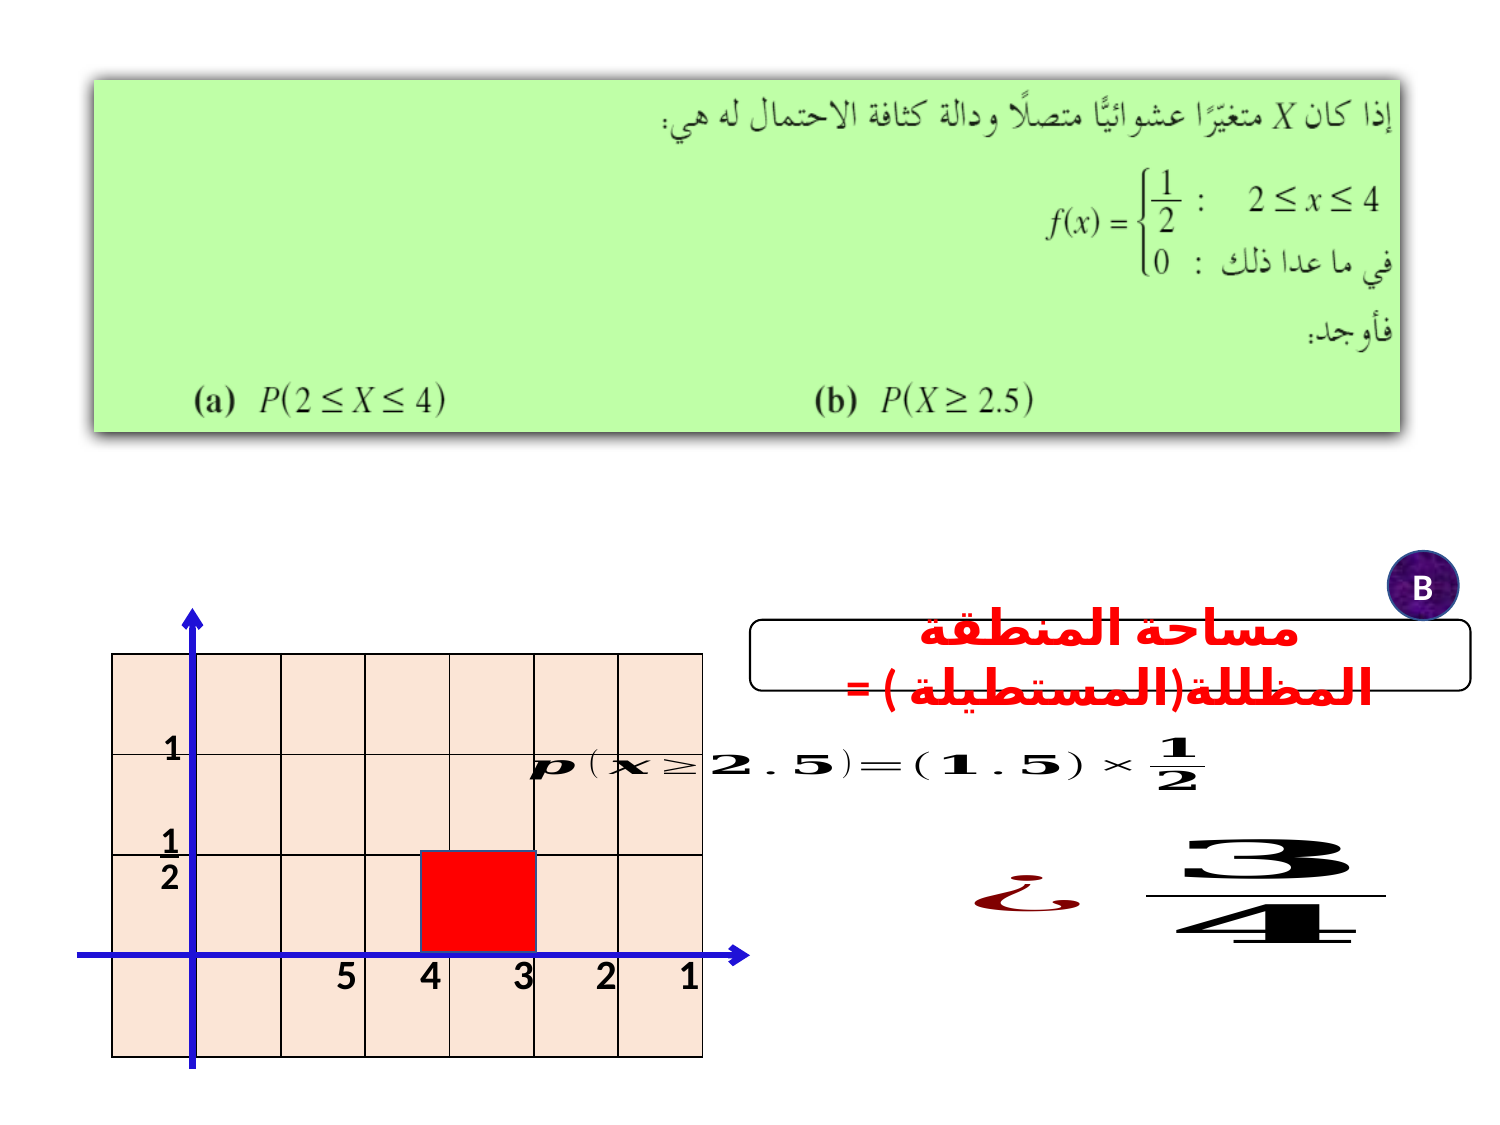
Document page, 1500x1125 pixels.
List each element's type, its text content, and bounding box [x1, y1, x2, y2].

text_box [76, 607, 750, 1069]
picture [94, 80, 1400, 432]
text_box مساحة المنطقة المظللة(المستطيلة ) = [750, 618, 1472, 692]
text_box B [1386, 549, 1460, 622]
